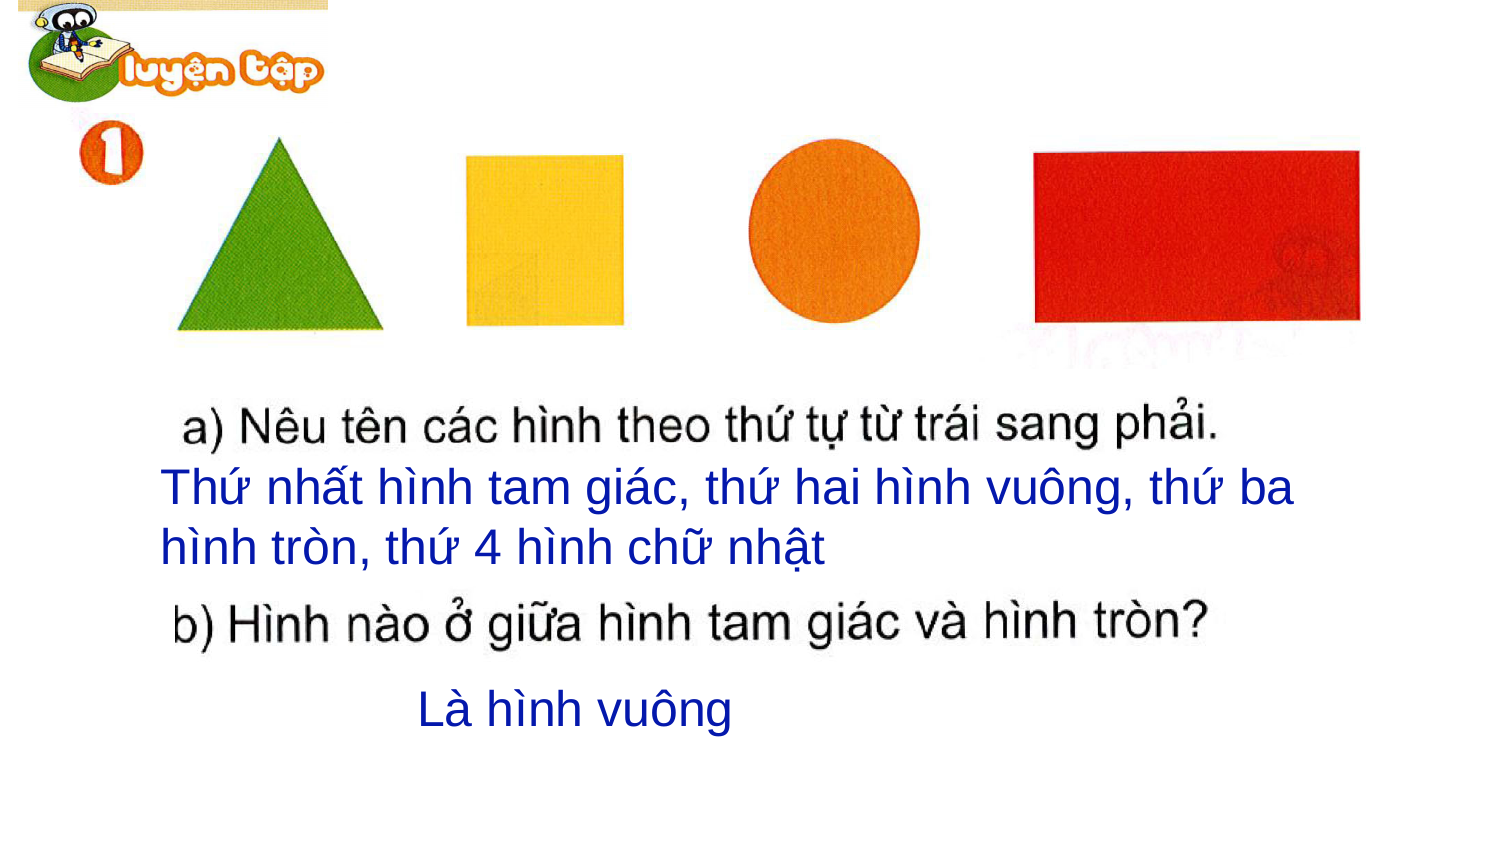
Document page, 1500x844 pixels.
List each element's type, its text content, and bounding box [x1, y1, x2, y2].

text_box Là hình vuông [402, 668, 755, 744]
text_box Thứ nhất hình tam giác, thứ hai hình vuông, thứ ba hình tròn, thứ 4 hình chữ nhật [146, 446, 1363, 582]
picture [17, 0, 1384, 370]
picture [172, 395, 1239, 461]
picture [175, 586, 1226, 663]
